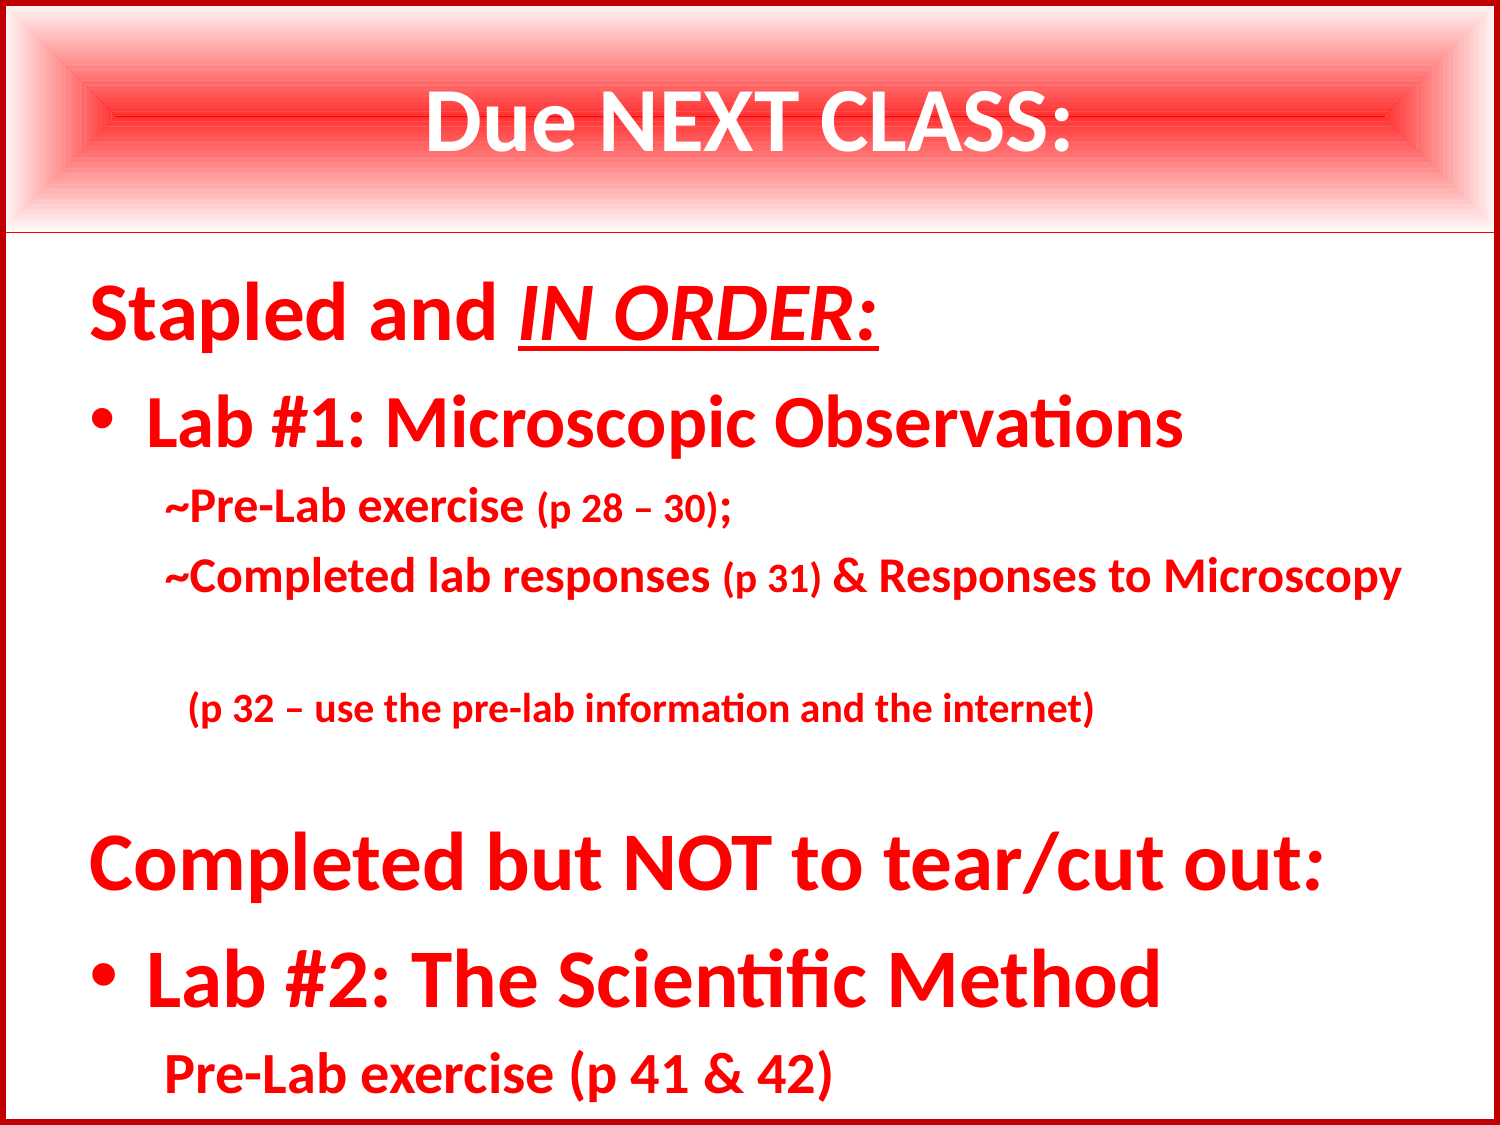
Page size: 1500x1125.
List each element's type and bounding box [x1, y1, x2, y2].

text_box [0, 0, 1500, 1125]
